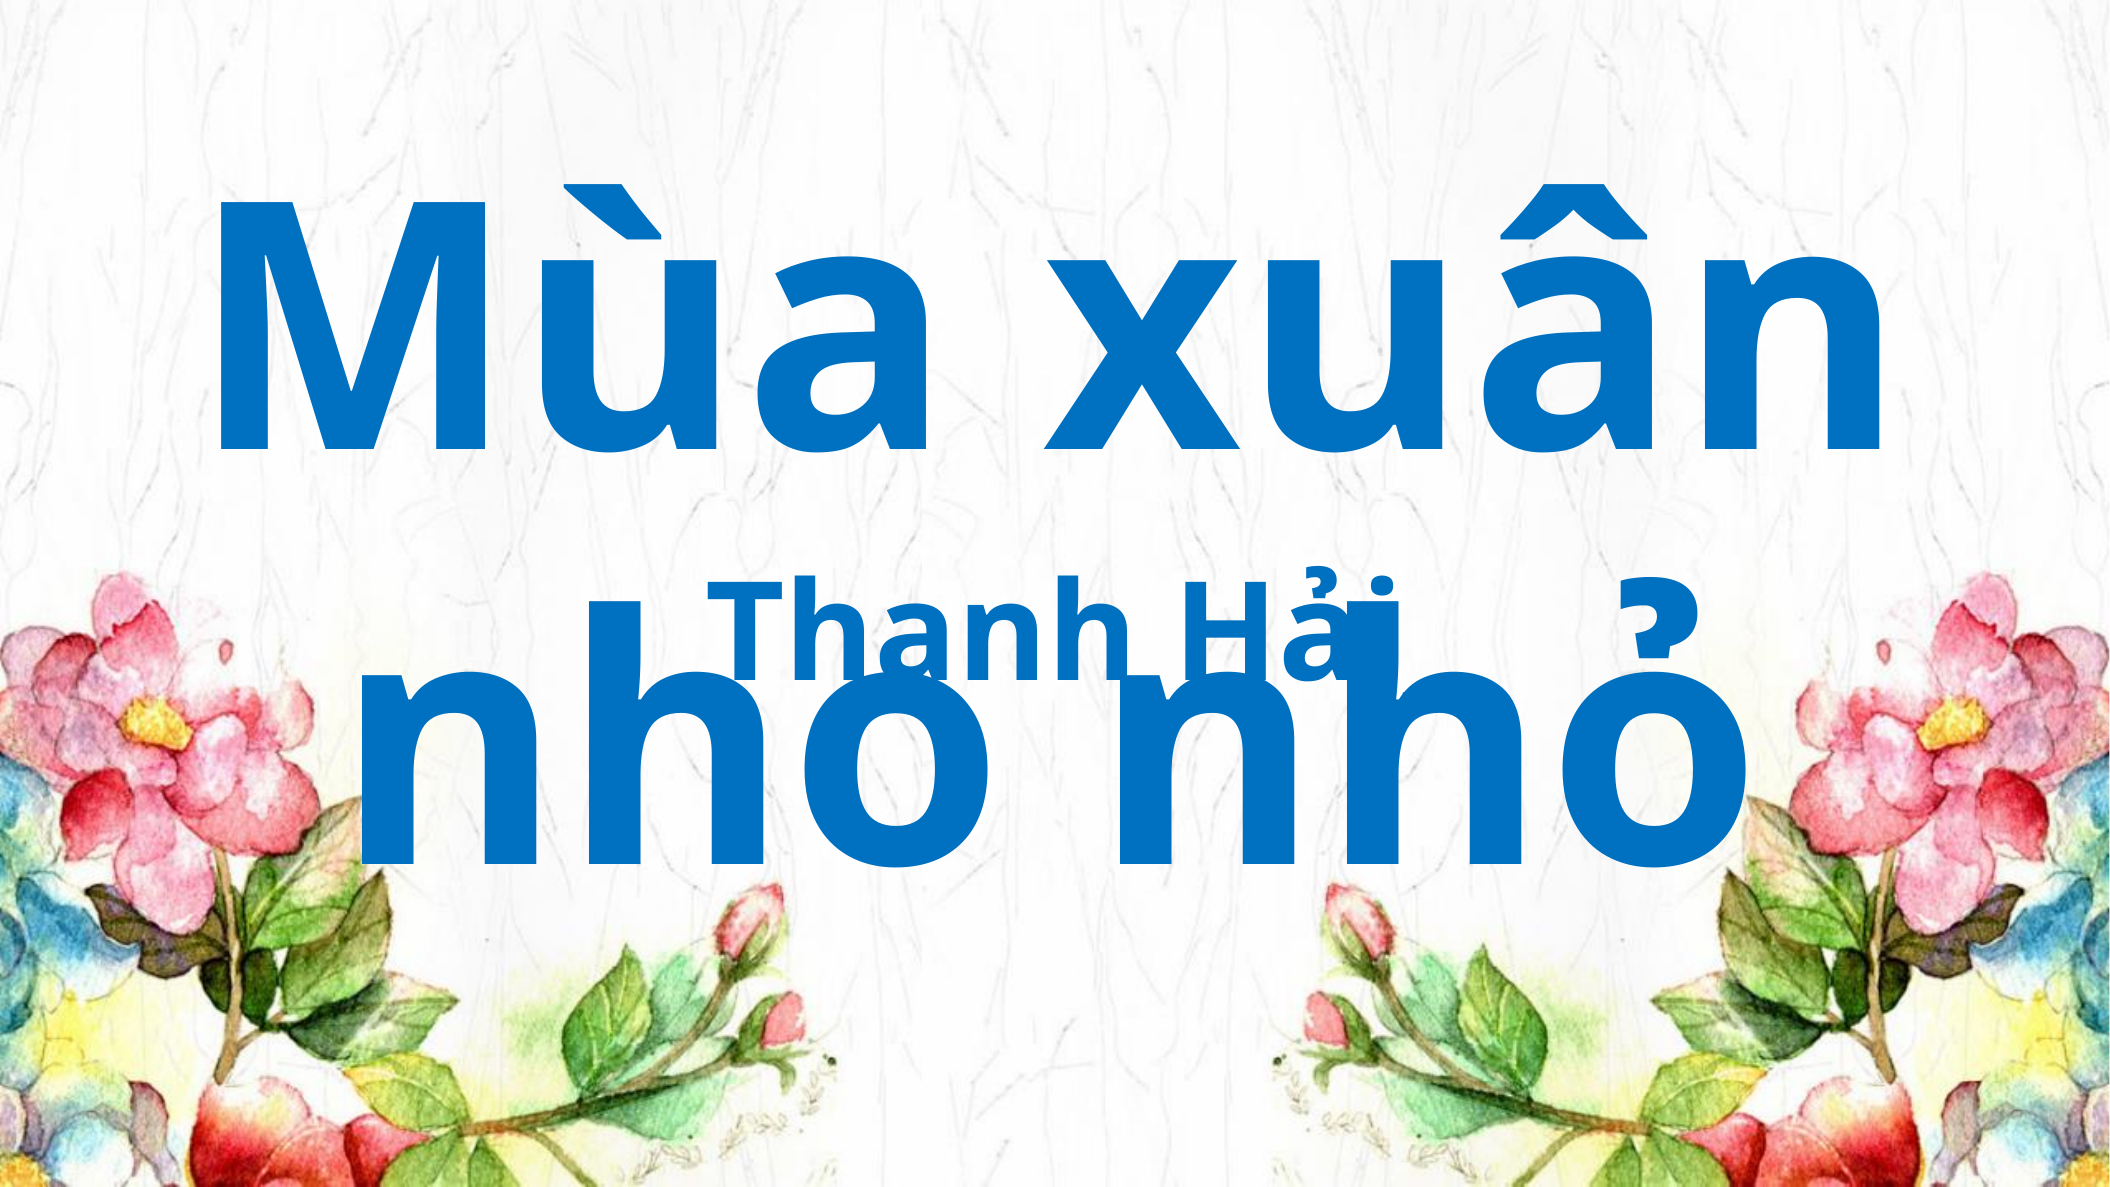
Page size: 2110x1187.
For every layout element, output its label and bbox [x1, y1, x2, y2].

text_box [0, 0, 2110, 1187]
